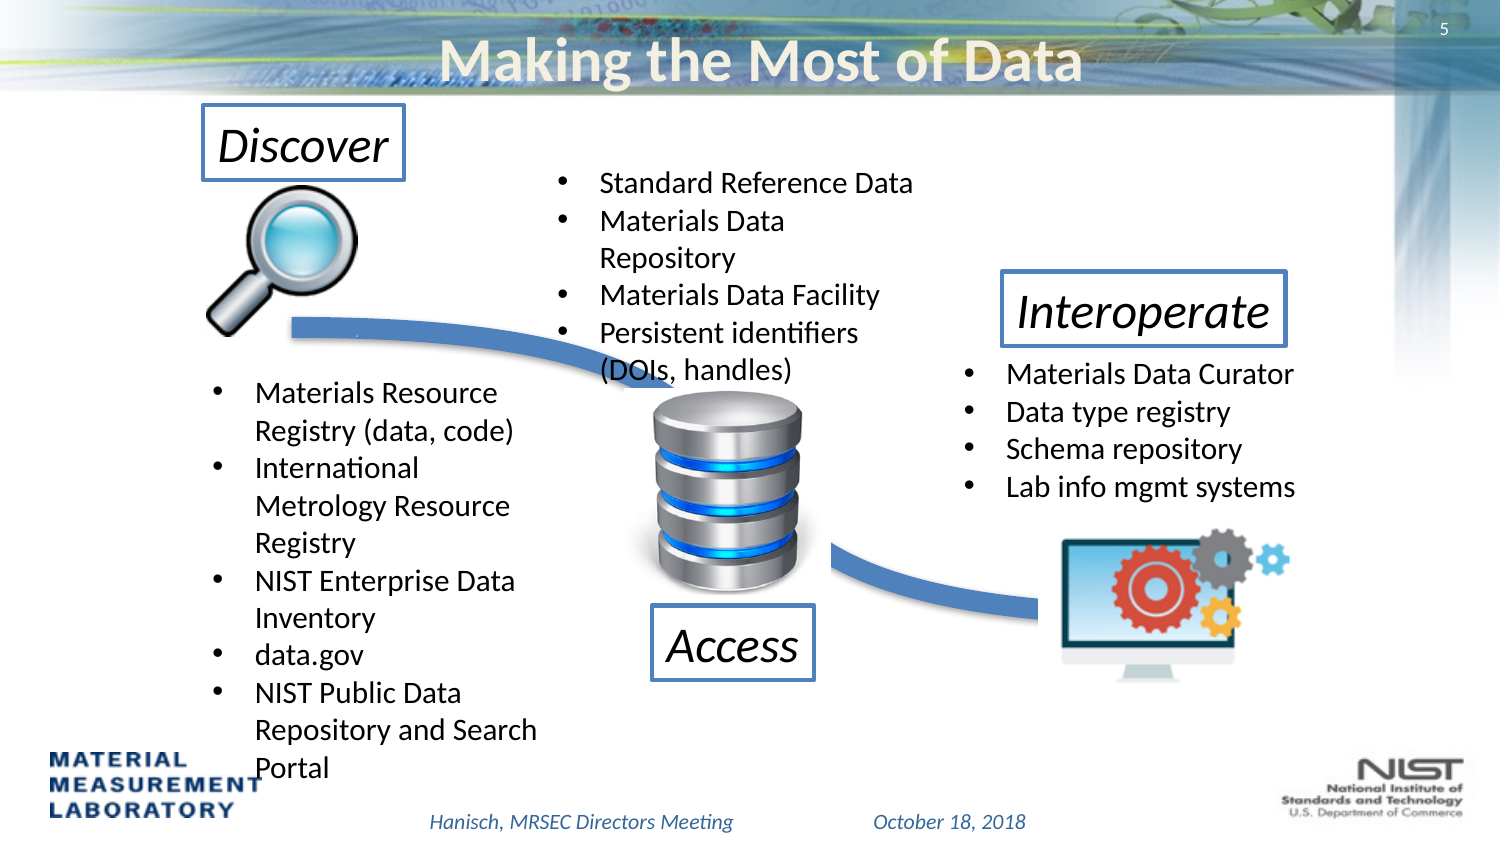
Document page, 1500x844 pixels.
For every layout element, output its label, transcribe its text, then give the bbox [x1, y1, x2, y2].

title Making the Most of Data [174, 9, 1350, 104]
slide_number 4 [1424, 9, 1500, 55]
text_box Materials Resource Registry (data, code) International Metrology Resource Registry NIST Enterprise Data Inventory data.gov NIST Public Data Repository and Search Portal [197, 365, 571, 792]
text_box Standard Reference Data Materials Data Repository Materials Data Facility Persistent identifiers (DOIs, handles) [542, 154, 939, 325]
text_box Discover [201, 103, 406, 182]
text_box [291, 327, 1195, 616]
text_box Interoperate [1000, 269, 1288, 348]
picture [0, 0, 1500, 844]
text_box Access [650, 624, 816, 682]
text_box Materials Data Curator Data type registry Schema repository Lab info mgmt systems [1199, 346, 1332, 545]
